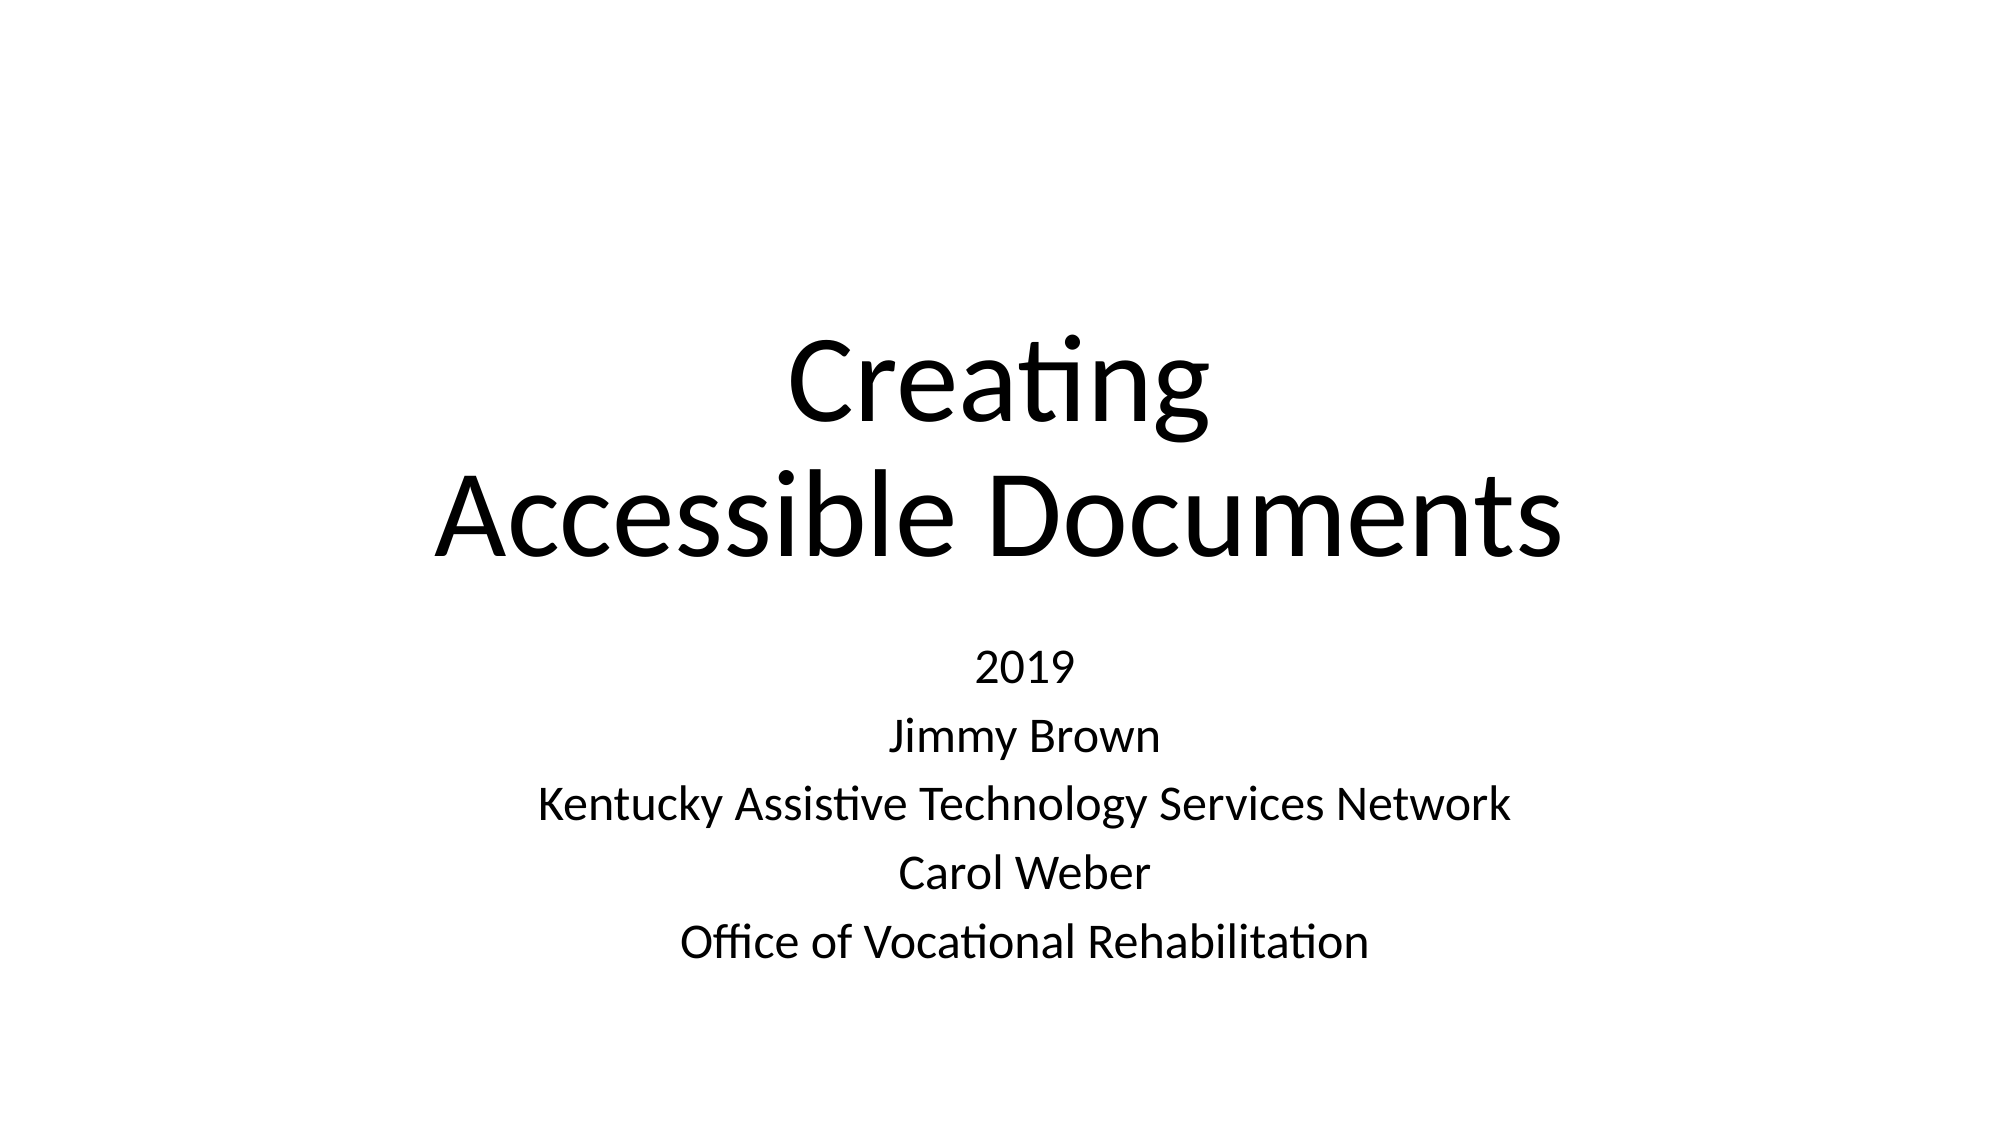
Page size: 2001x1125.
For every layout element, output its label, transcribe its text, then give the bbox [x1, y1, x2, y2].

subtitle 2019 Jimmy Brown Kentucky Assistive Technology Services Network Carol Weber Office of Vocational Rehabilitation [399, 637, 1650, 988]
title Creating Accessible Documents [362, 99, 1638, 591]
